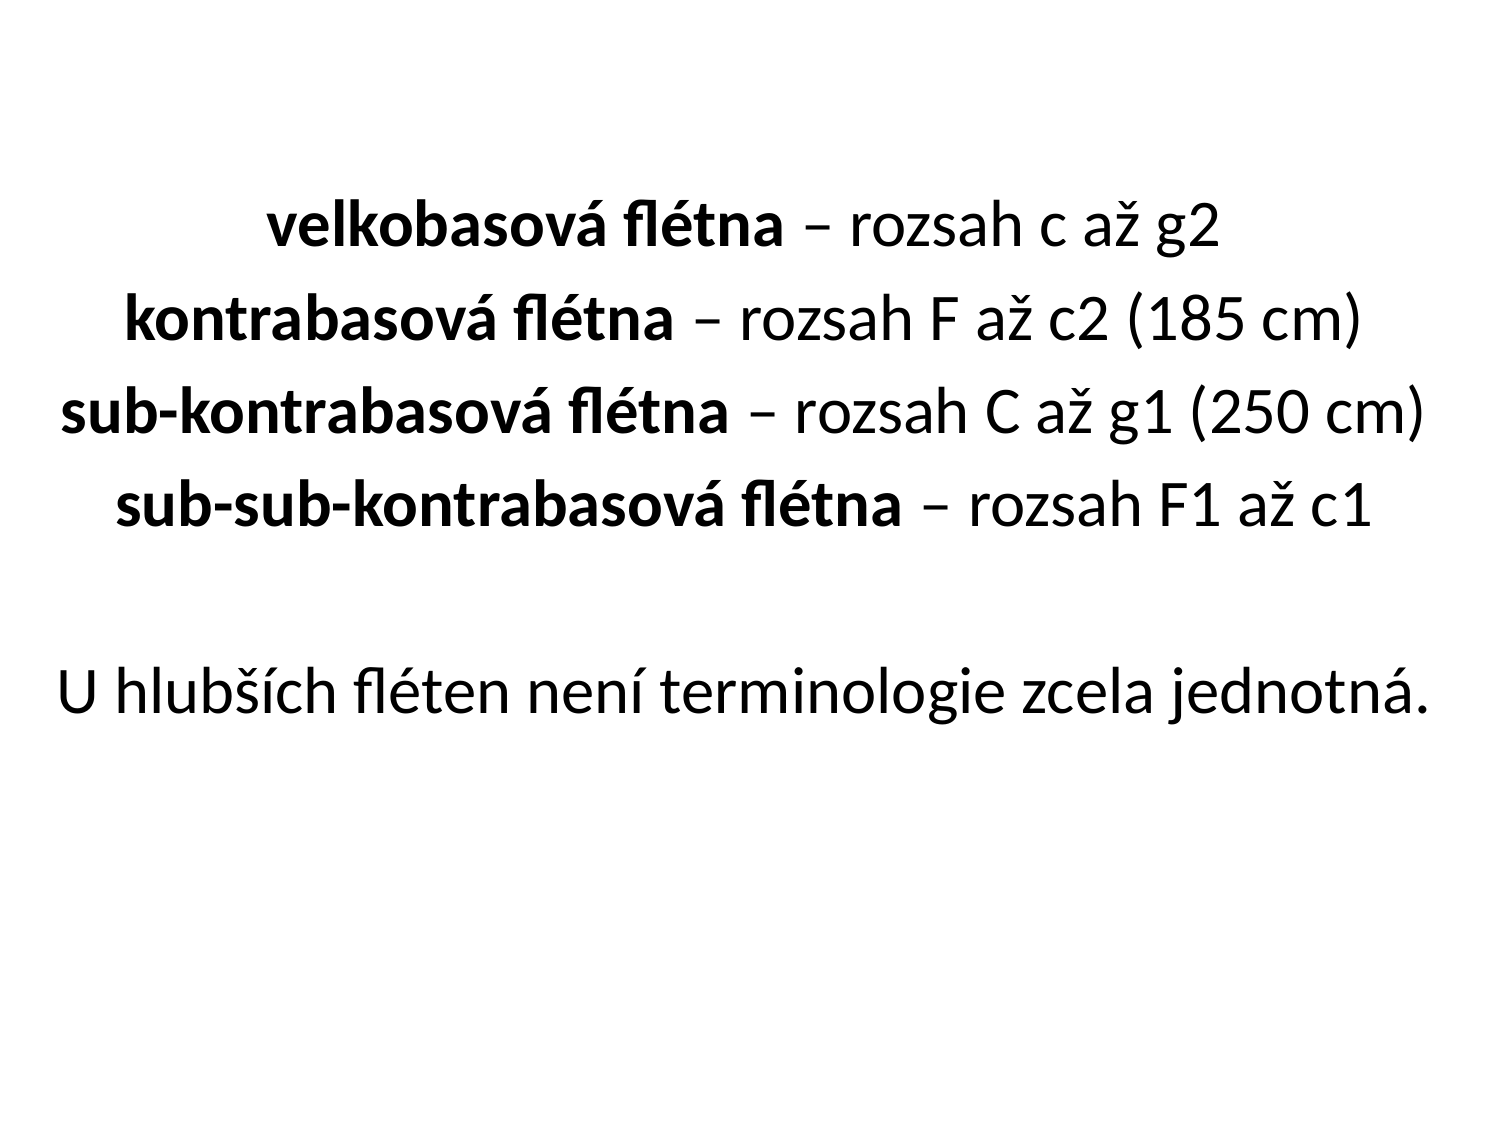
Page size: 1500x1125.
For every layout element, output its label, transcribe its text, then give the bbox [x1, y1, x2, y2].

list velkobasová flétna – rozsah c až g2 kontrabasová flétna – rozsah F až c2 (185 cm) sub-kontrabasová flétna – rozsah C až g1 (250 cm) sub-sub-kontrabasová flétna – rozsah F1 až c1 U hlubších fléten není terminologie zcela jednotná. [41, 172, 1447, 1005]
